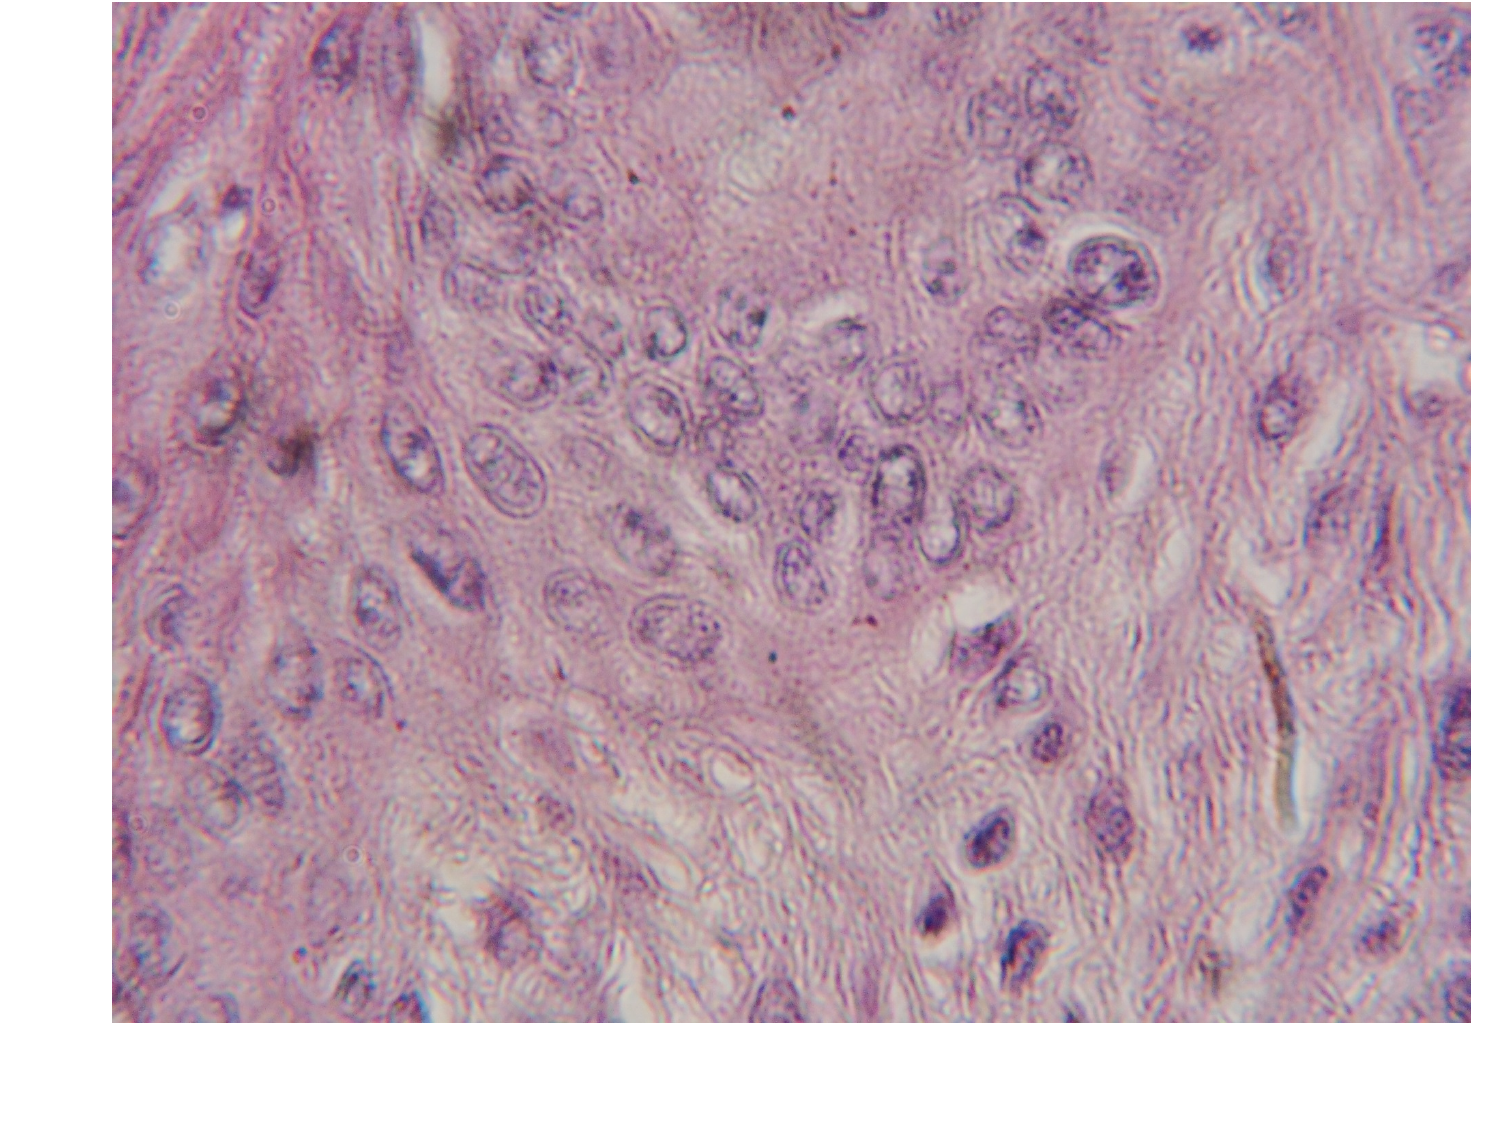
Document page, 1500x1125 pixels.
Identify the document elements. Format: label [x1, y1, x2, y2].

list [111, 2, 1472, 1023]
